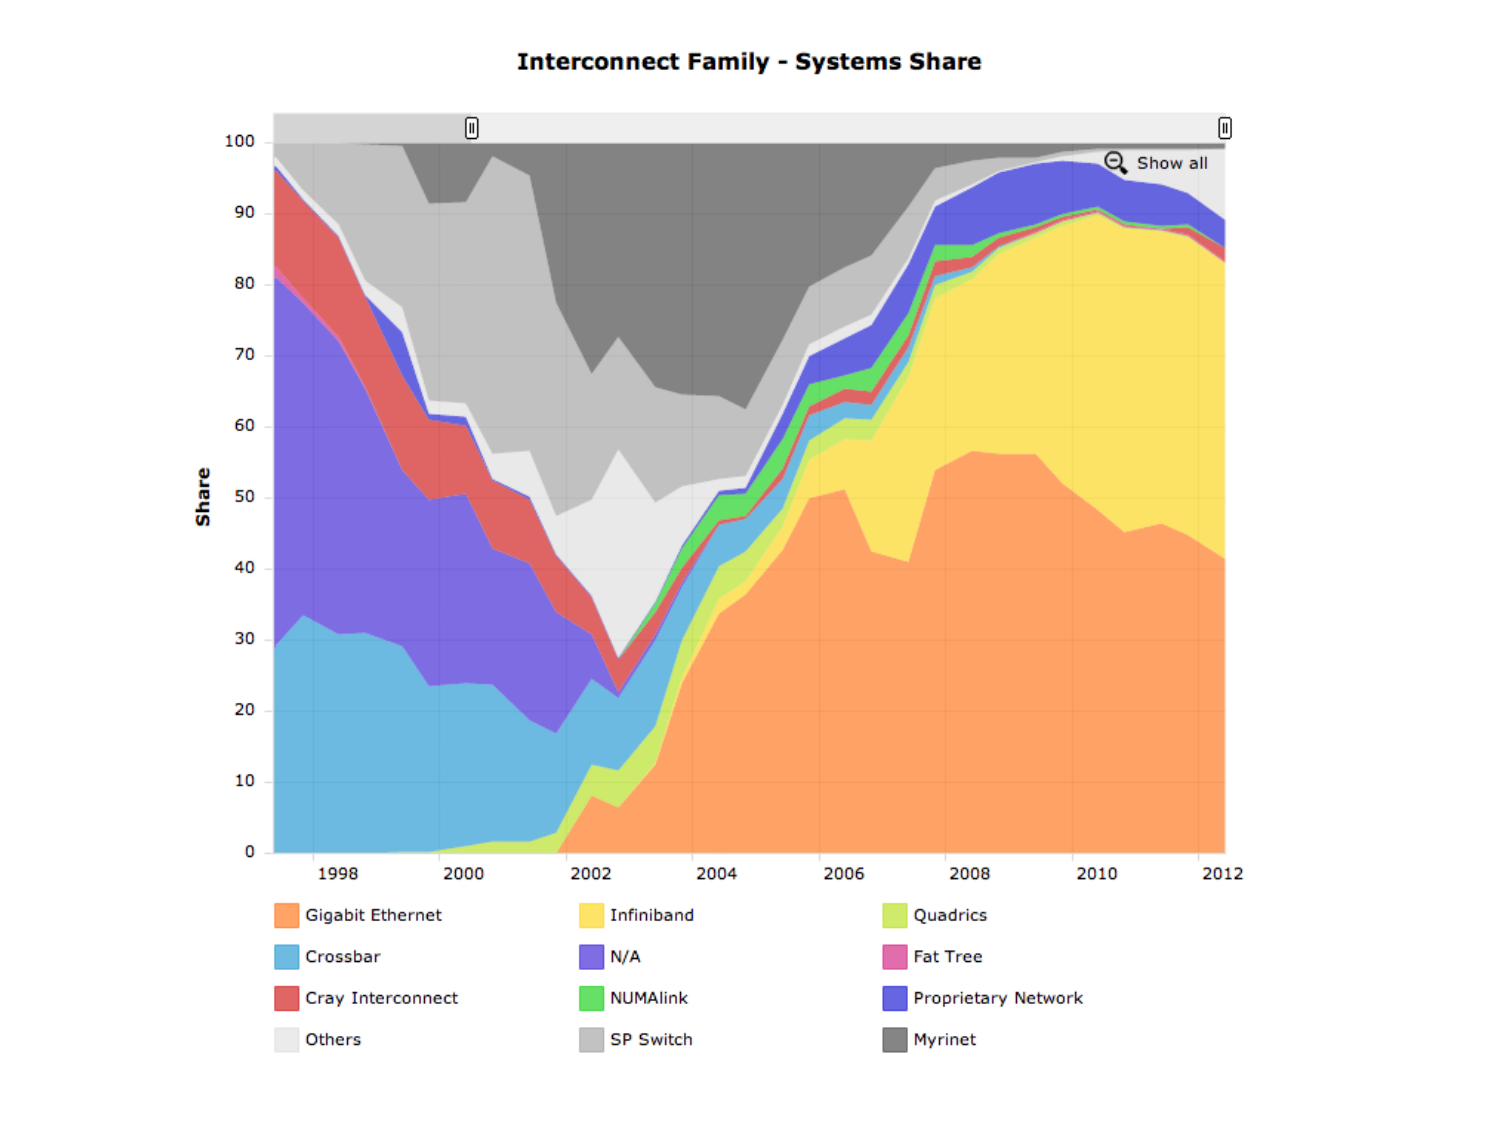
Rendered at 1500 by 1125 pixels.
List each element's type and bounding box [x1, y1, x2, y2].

text_box [162, 24, 1272, 1075]
